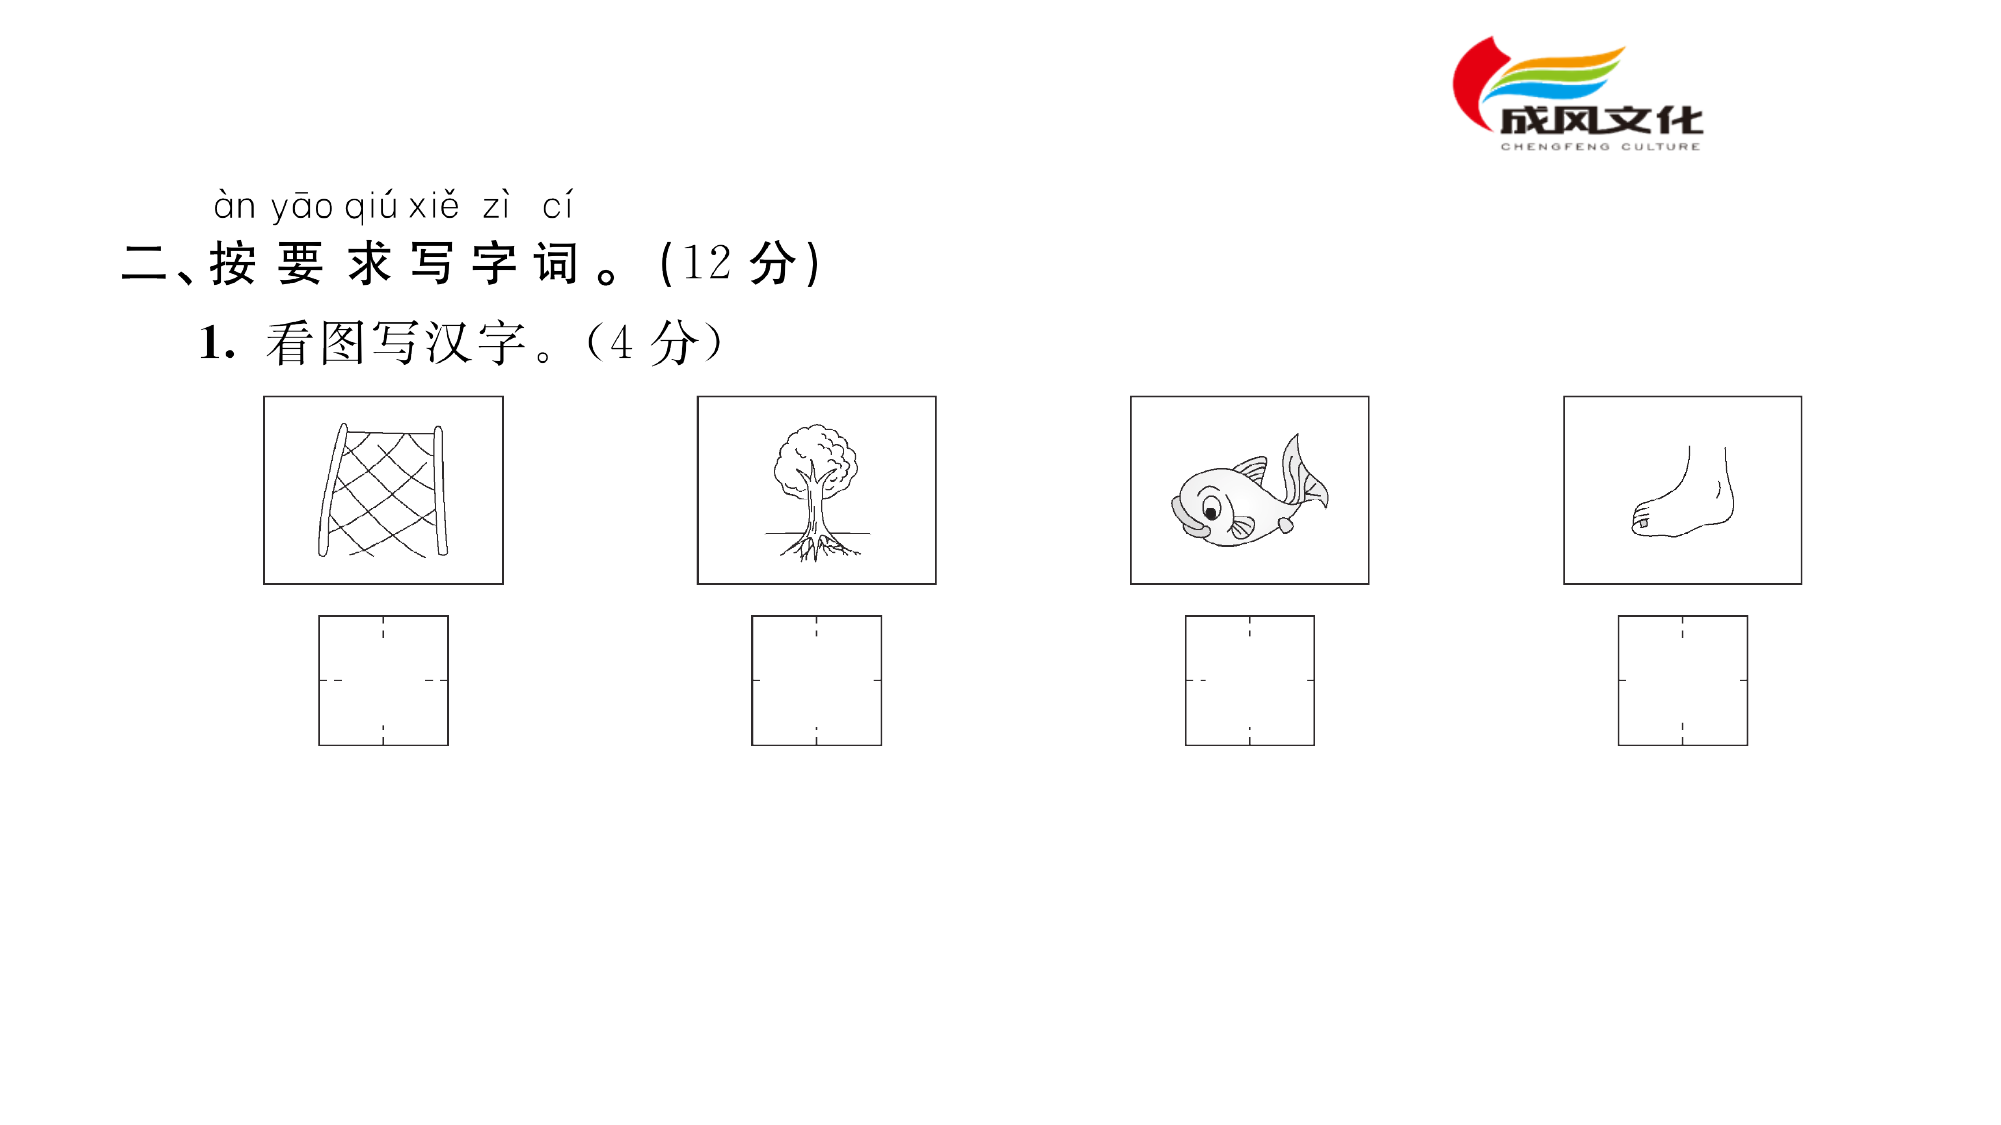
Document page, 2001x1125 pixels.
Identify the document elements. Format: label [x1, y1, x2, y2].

picture [118, 30, 2000, 757]
